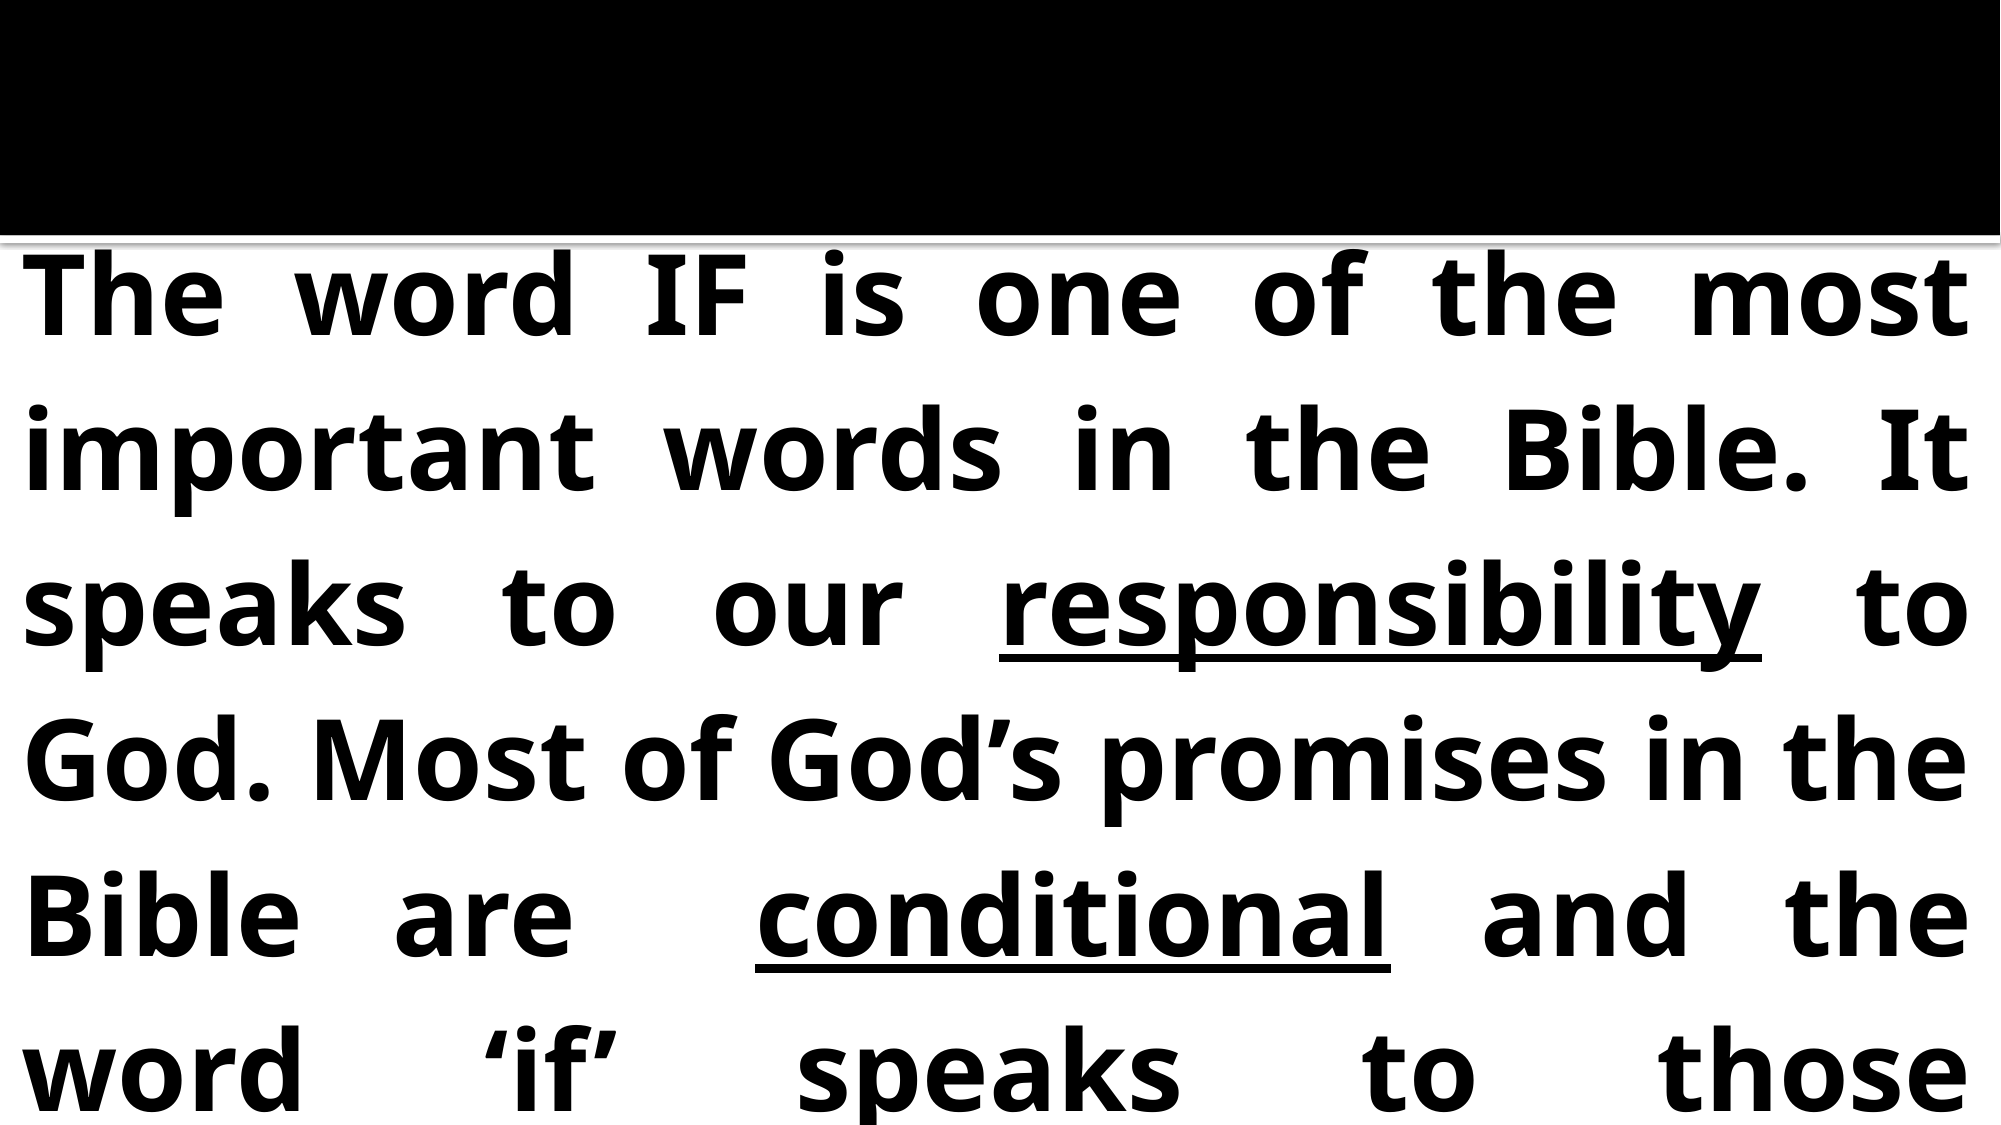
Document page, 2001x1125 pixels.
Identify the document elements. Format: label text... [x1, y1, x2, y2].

list The word IF is one of the most important words in the Bible. It speaks to our responsibility to God. Most of God’s promises in the Bible are conditional and the word ‘if’ speaks to those conditions. [12, 187, 1988, 1125]
